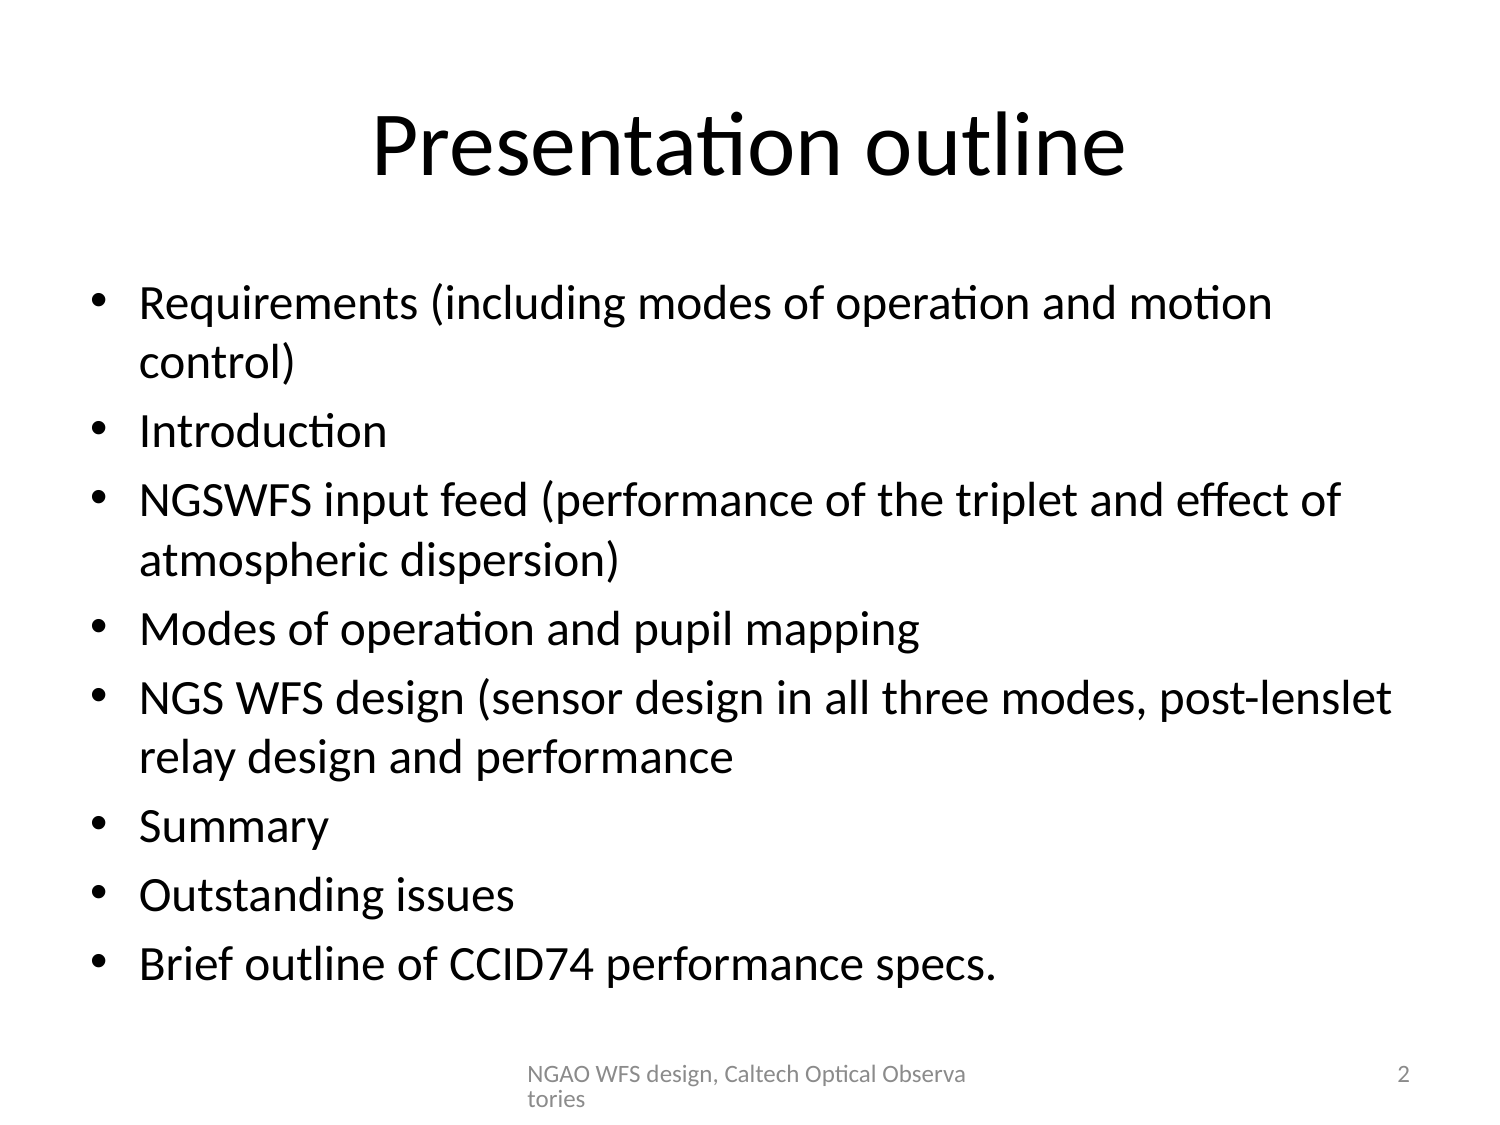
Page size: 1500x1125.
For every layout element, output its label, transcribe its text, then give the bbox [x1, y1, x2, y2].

slide_number 2 [1074, 1042, 1425, 1103]
title Presentation outline [75, 45, 1425, 233]
footer NGAO WFS design, Caltech Optical Observatories [512, 1042, 988, 1103]
list Requirements (including modes of operation and motion control) Introduction NGSWFS input feed (performance of the triplet and effect of atmospheric dispersion) Modes of operation and pupil mapping NGS WFS design (sensor design in all three modes, post-lenslet relay design and performance Summary Outstanding issues Brief outline of CCID74 performance specs. [75, 262, 1425, 1005]
